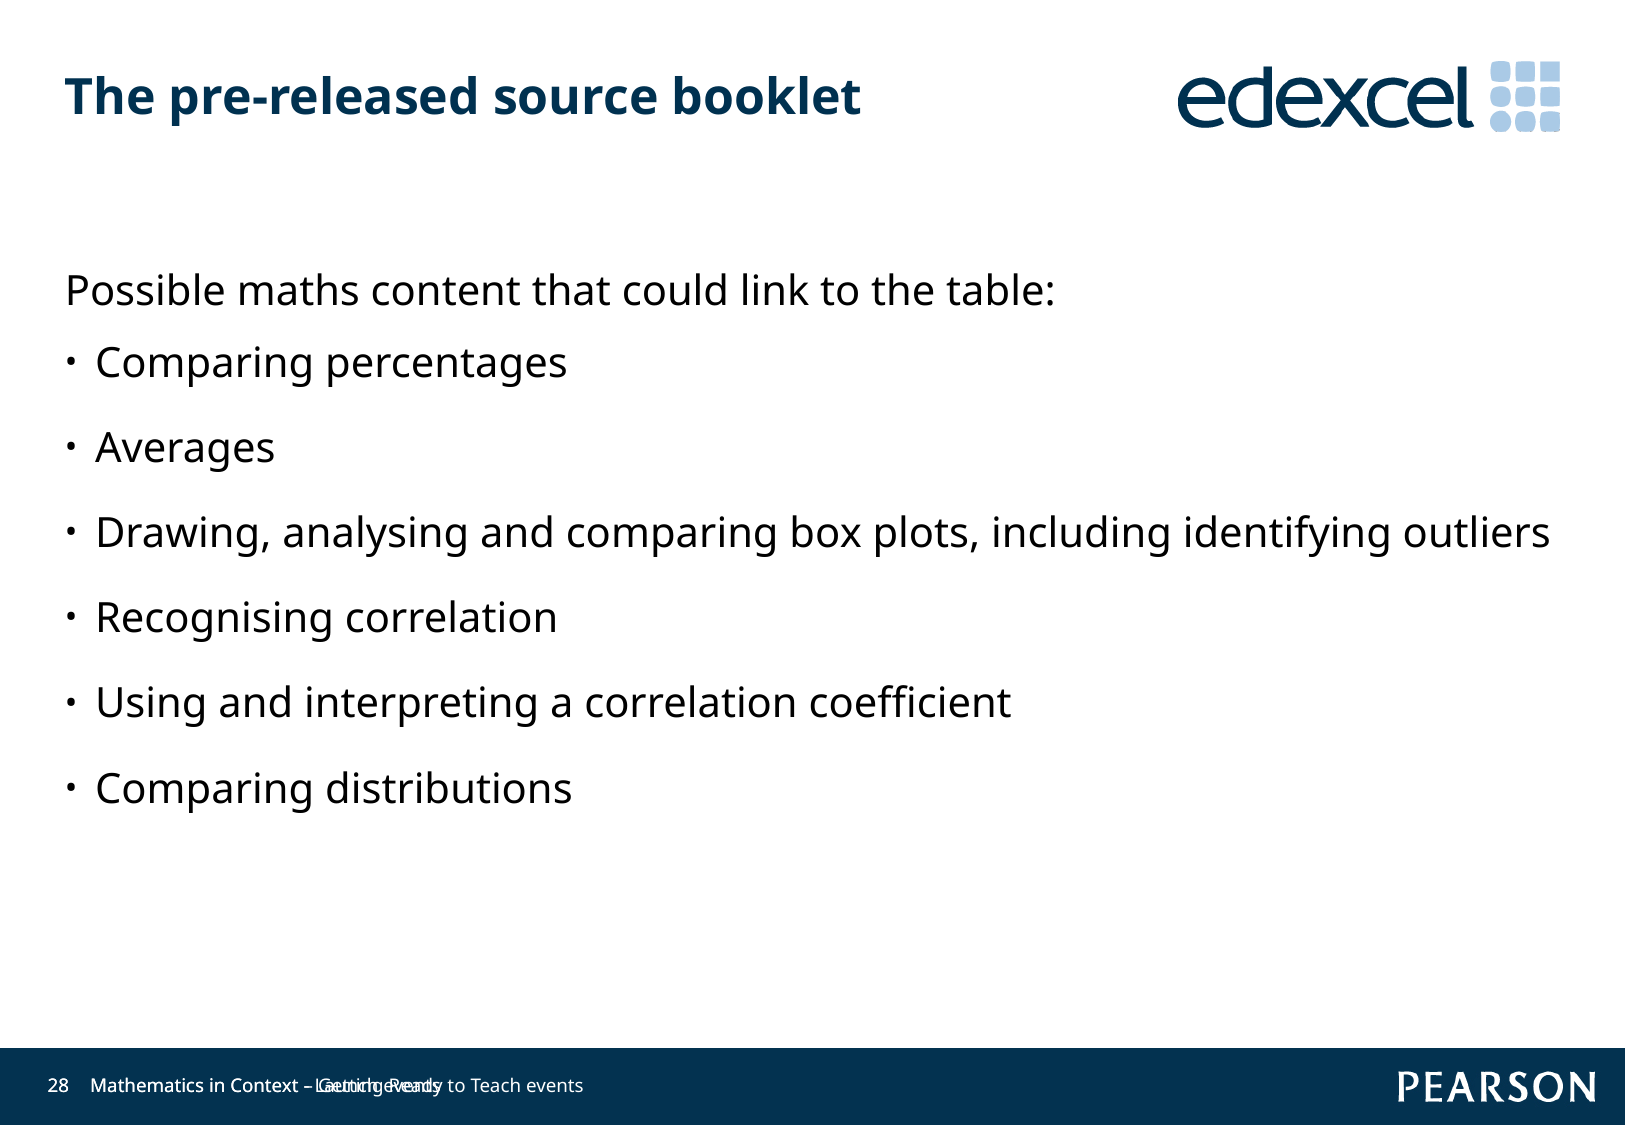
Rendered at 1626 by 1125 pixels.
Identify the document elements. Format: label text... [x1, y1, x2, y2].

list Possible maths content that could link to the table: Comparing percentages Averages Drawing, analysing and comparing box plots, including identifying outliers Recognising correlation Using and interpreting a correlation coefficient Comparing distributions [64, 253, 1560, 997]
footer Mathematics in Context – Getting Ready to Teach events [107, 1073, 976, 1104]
slide_number 28 [47, 1073, 107, 1104]
picture [0, 1048, 1625, 1125]
title The pre-released source booklet [64, 64, 1560, 213]
